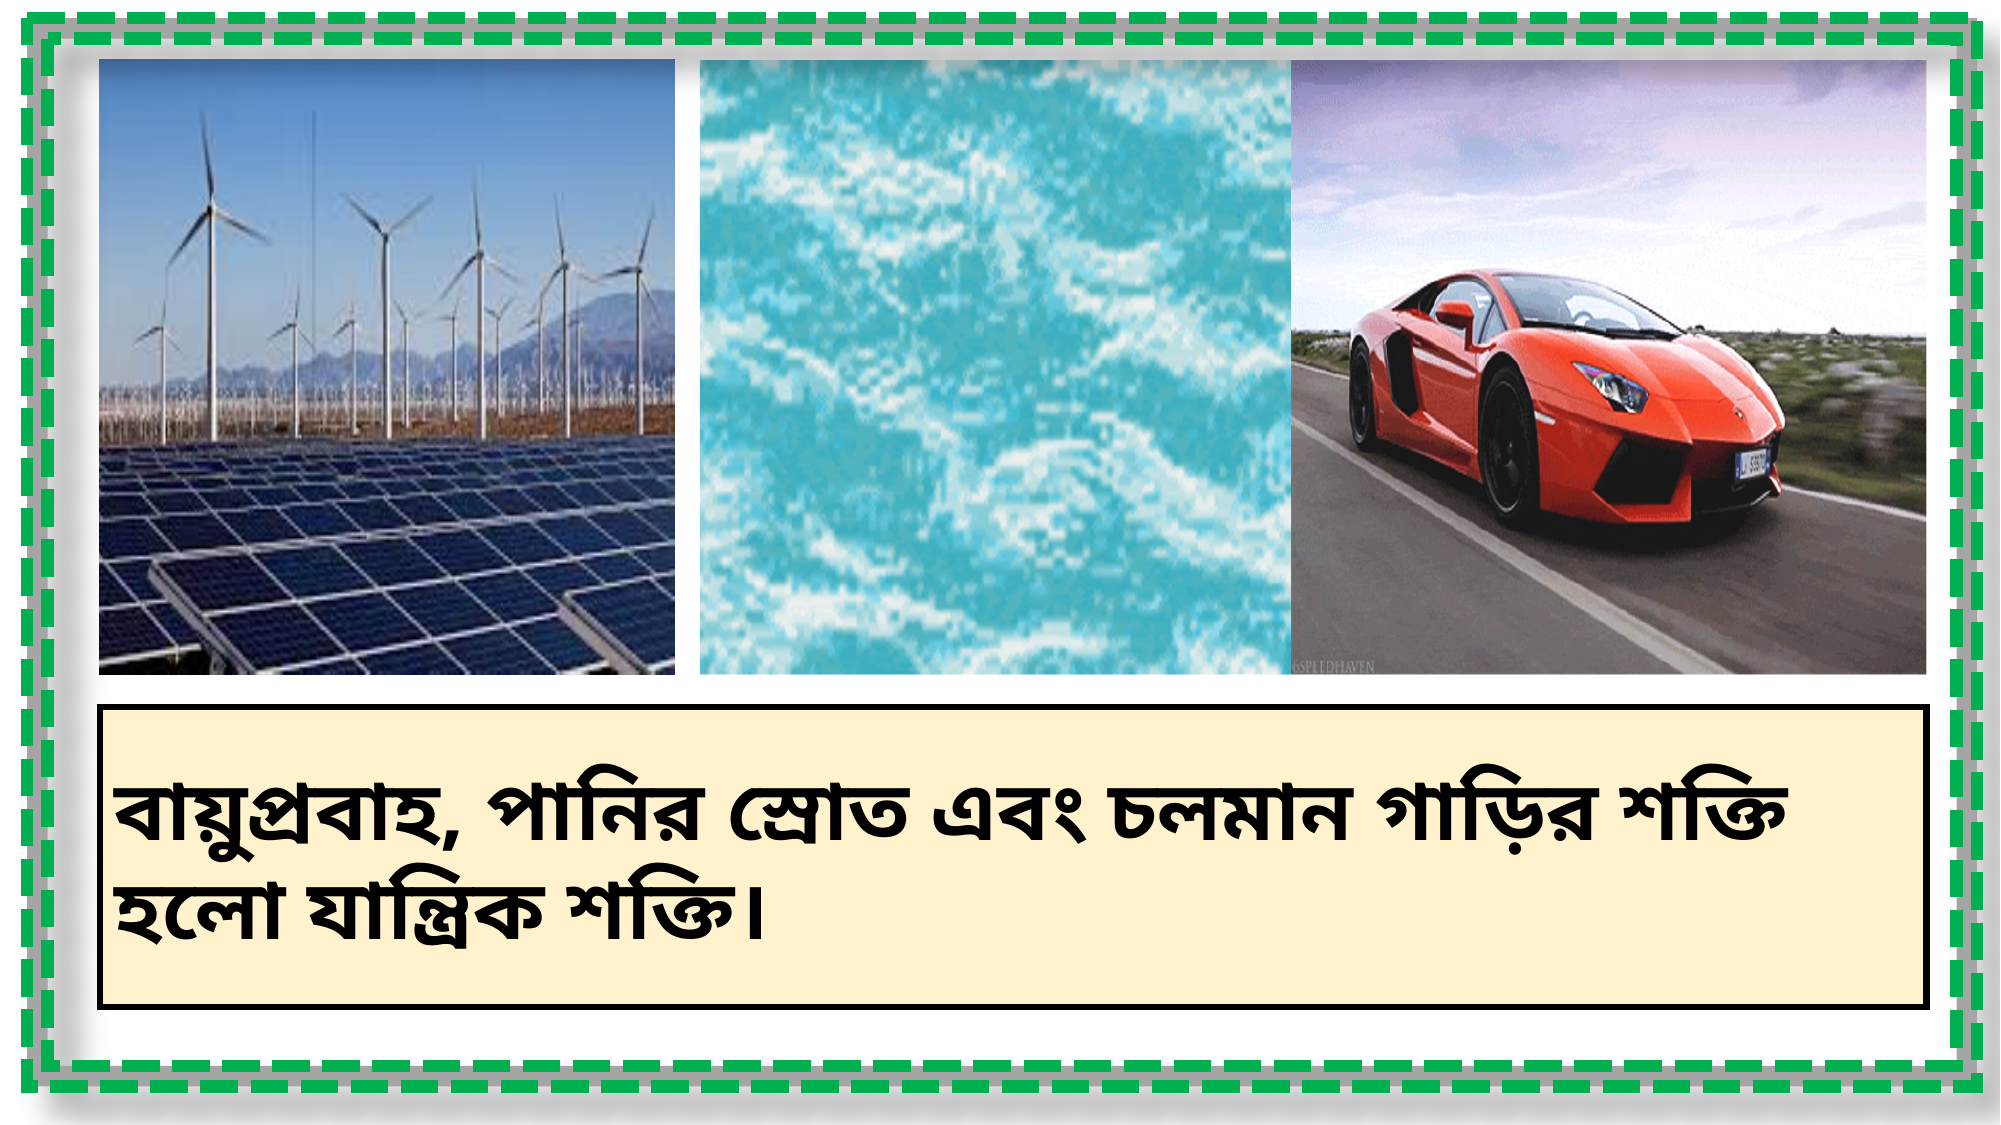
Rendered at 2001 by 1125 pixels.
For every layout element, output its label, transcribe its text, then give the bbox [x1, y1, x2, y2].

text_box [26, 17, 1978, 1087]
picture [699, 59, 1927, 675]
text_box বায়ুপ্রবাহ, পানির স্রোত এবং চলমান গাড়ির শক্তি হলো যান্ত্রিক শক্তি। [99, 706, 1927, 1008]
picture [99, 59, 675, 675]
